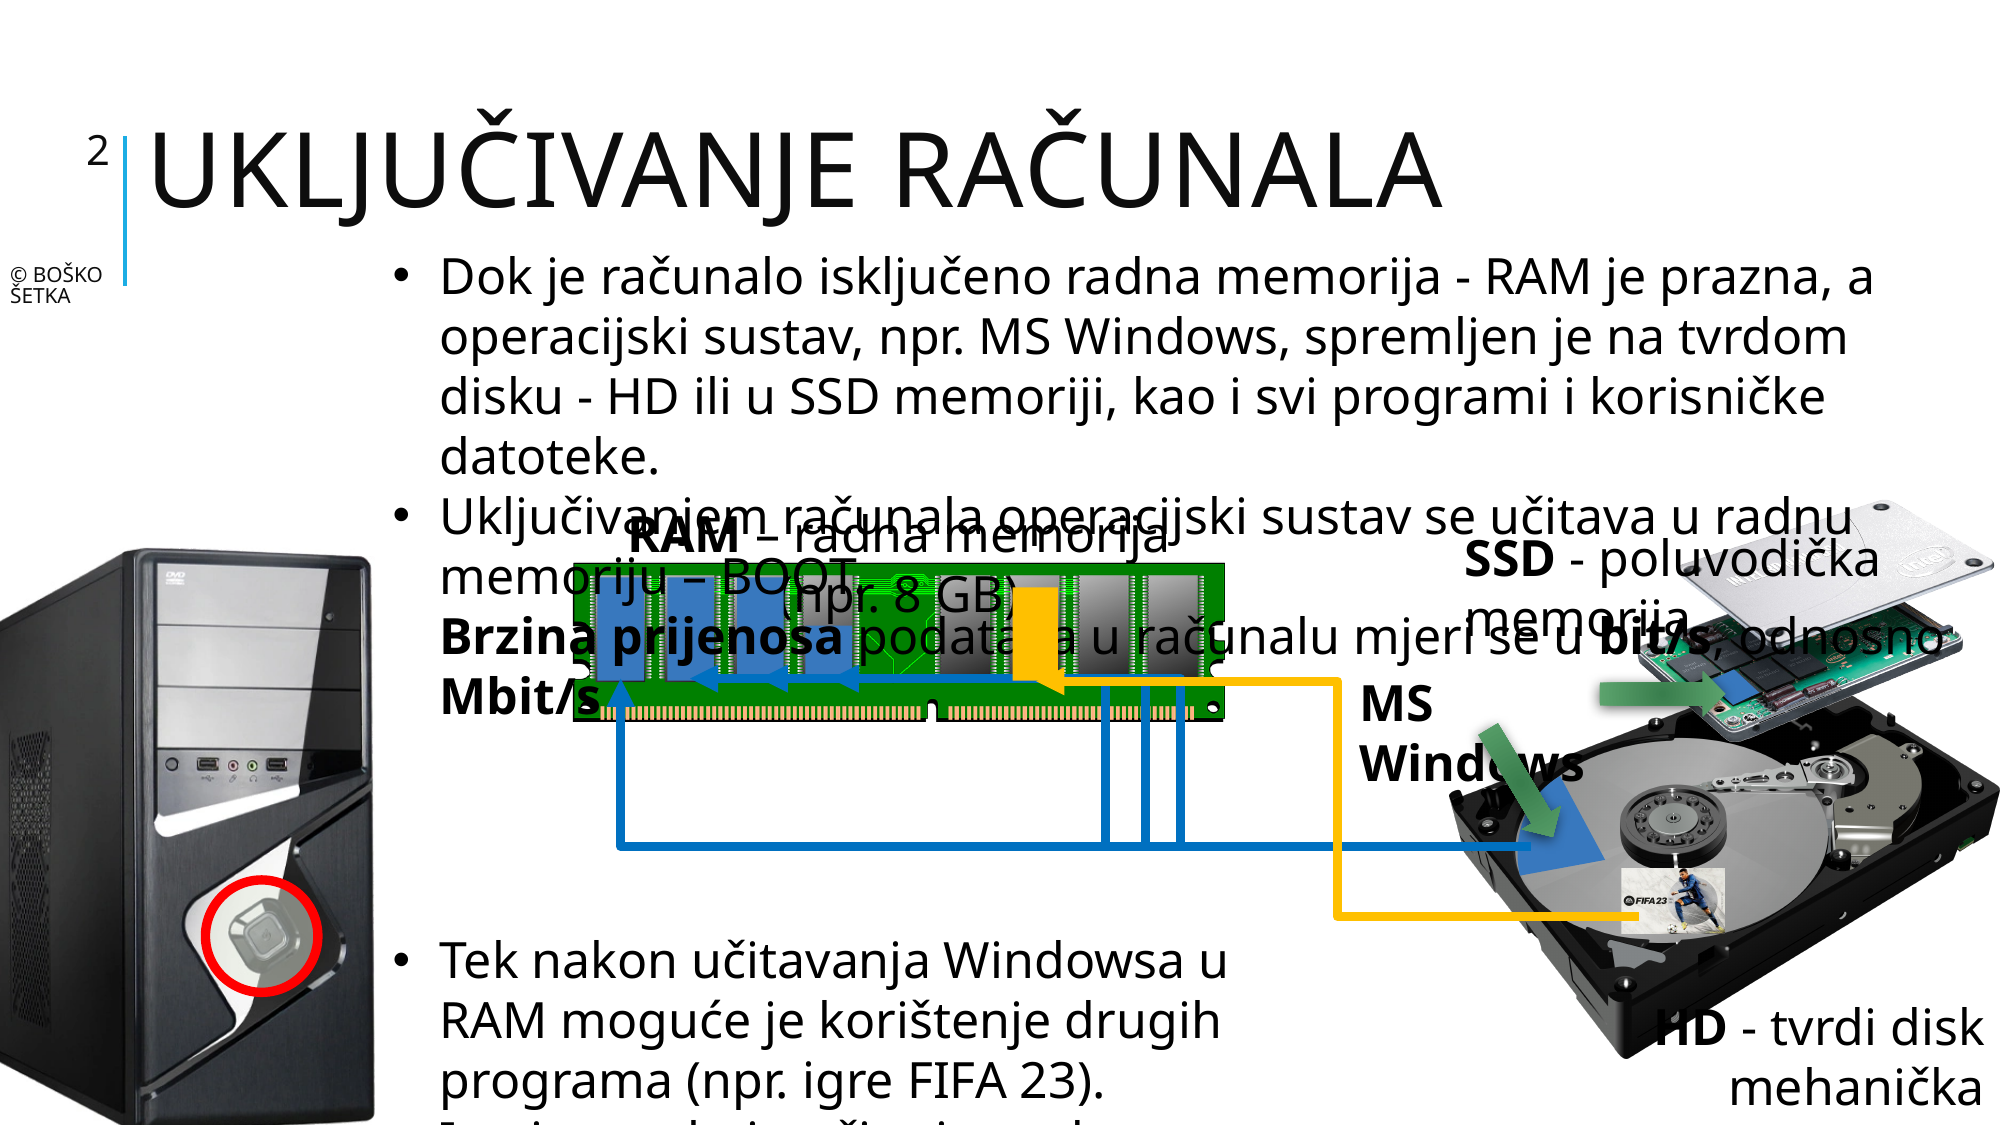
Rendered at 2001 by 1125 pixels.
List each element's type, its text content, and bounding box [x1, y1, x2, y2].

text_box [620, 678, 684, 847]
slide_number 2 [38, 133, 126, 171]
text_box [689, 678, 754, 847]
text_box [1518, 670, 1755, 956]
title UKLJUČIVANJE RAČUNALA [131, 84, 1805, 272]
text_box Tek nakon učitavanja Windowsa u RAM moguće je korištenje drugih programa (npr. igre FIFA 23). I oni se trebaju učitati u radnu memoriju - RAM. [381, 921, 1327, 1125]
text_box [759, 678, 825, 847]
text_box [830, 678, 1034, 847]
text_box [1449, 477, 2000, 758]
picture [1621, 867, 1726, 934]
text_box Dok je računalo isključeno radna memorija - RAM je prazna, a operacijski sustav, npr. MS Windows, spremljen je na tvrdom disku - HD ili u SSD memoriji, kao i svi programi i korisničke datoteke. Uključivanjem računala operacijski sustav se učitava u radnu memoriju – BOOT. Brzina prijenosa podataka u računalu mjeri se u bit/s, odnosno Mbit/s [377, 236, 1969, 732]
picture [0, 544, 376, 1125]
footer © Boško Šetka [0, 250, 131, 302]
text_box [572, 494, 1226, 722]
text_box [1449, 765, 2000, 1125]
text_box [1344, 664, 1726, 847]
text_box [1035, 680, 1639, 917]
